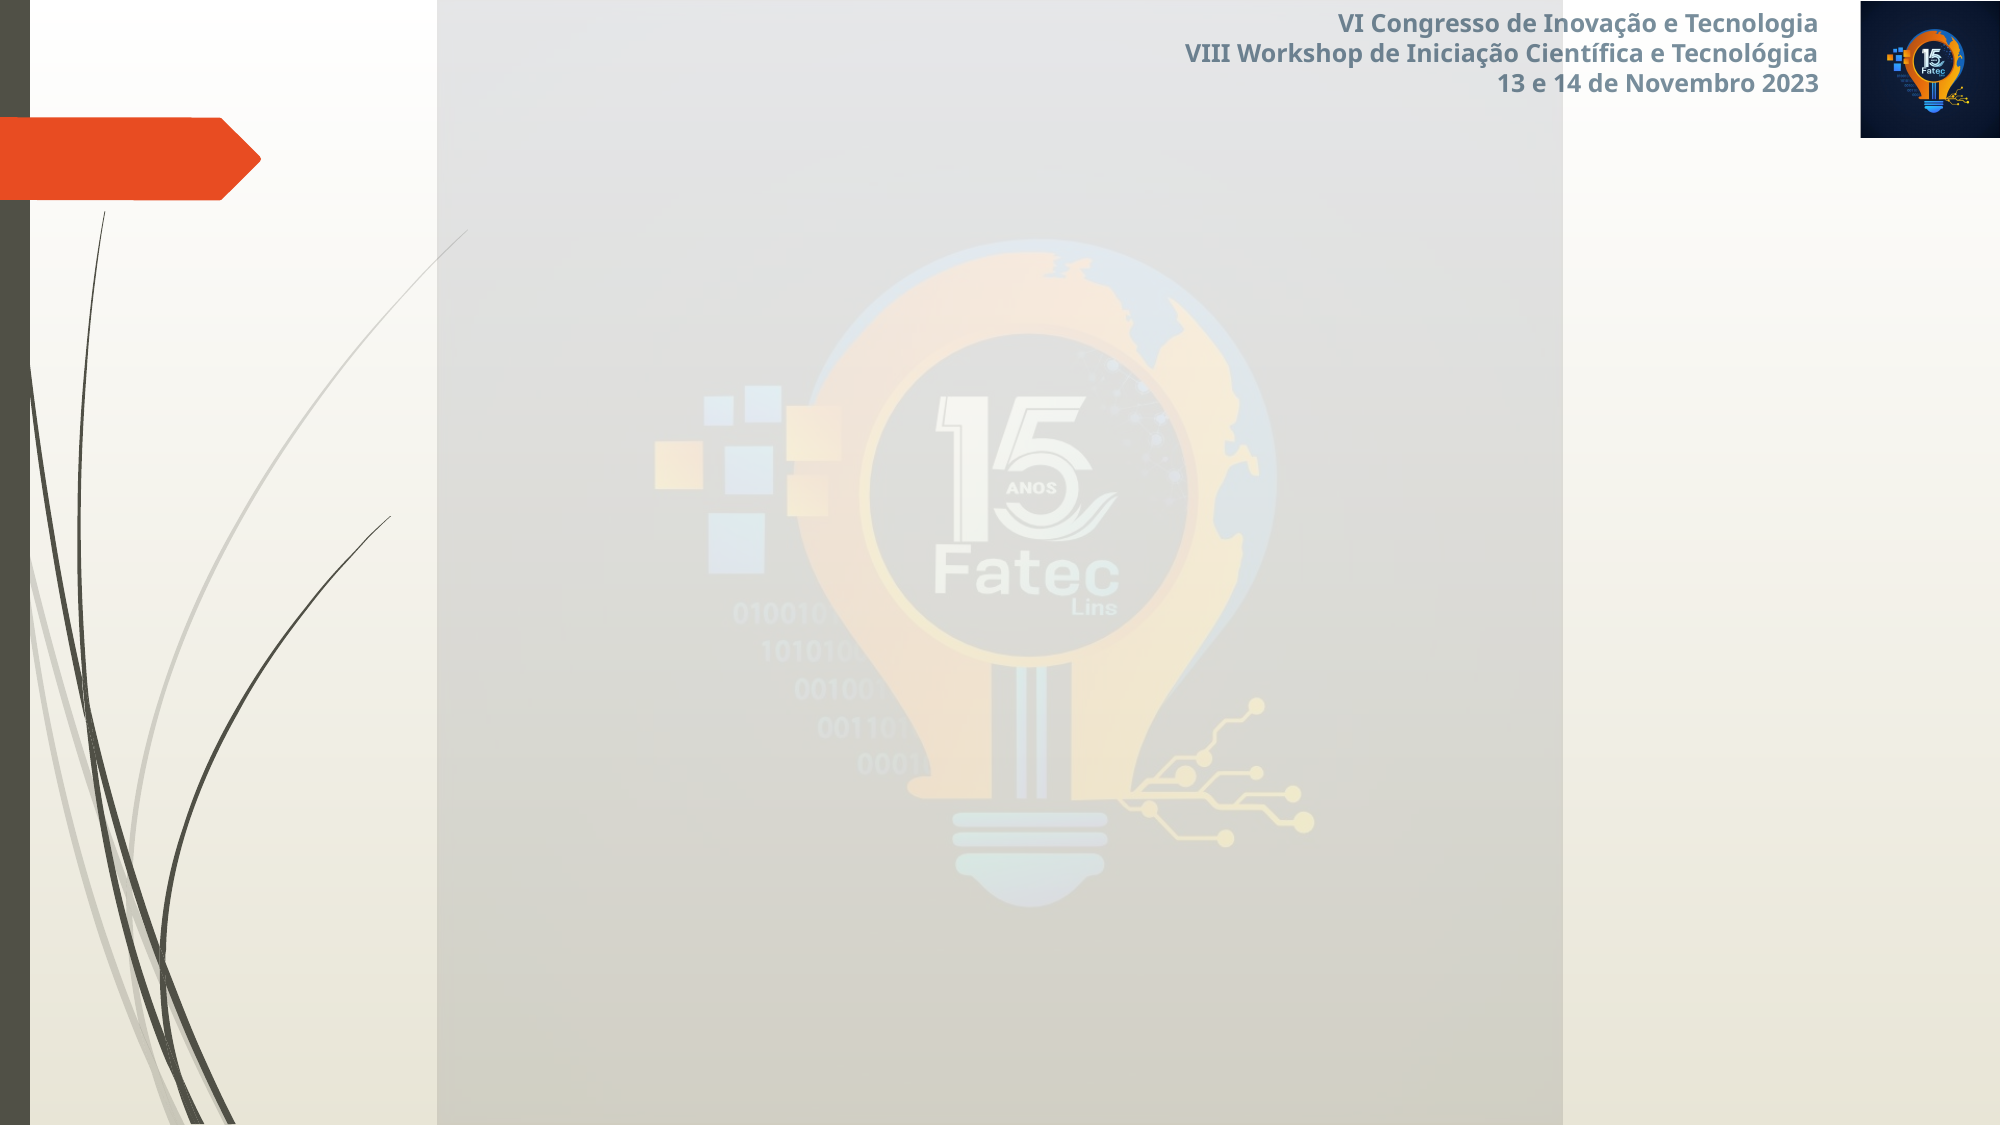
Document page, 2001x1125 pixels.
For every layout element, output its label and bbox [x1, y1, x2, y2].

picture [1860, 1, 2000, 138]
